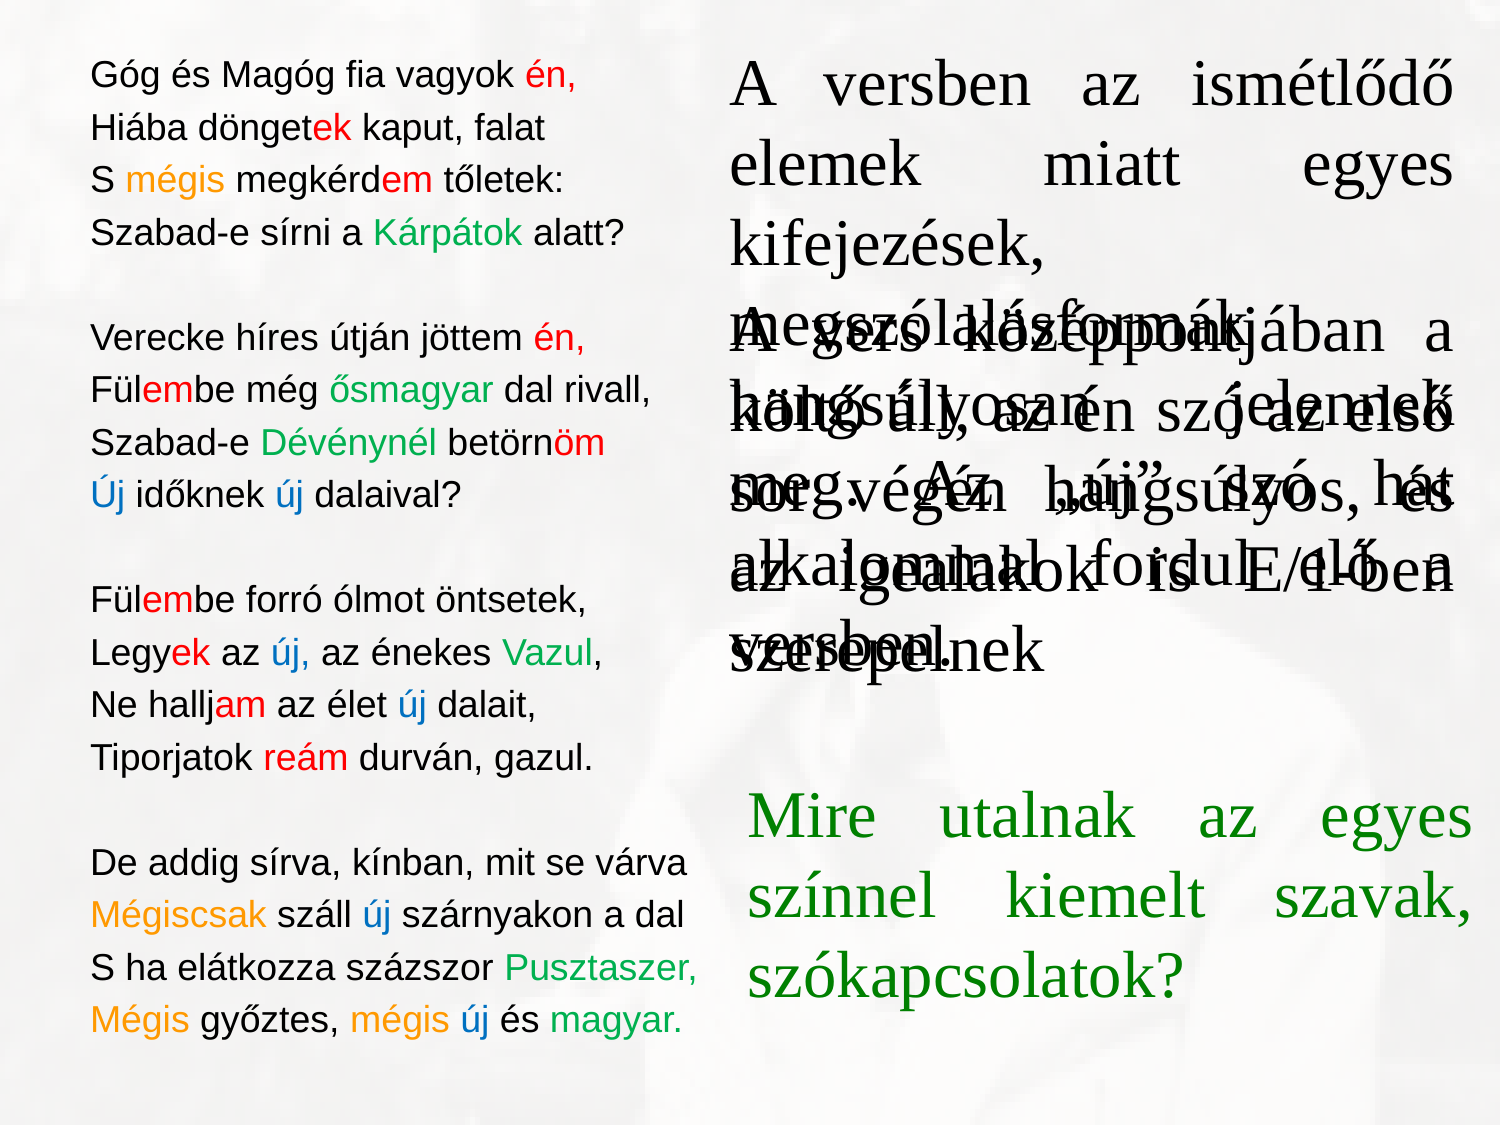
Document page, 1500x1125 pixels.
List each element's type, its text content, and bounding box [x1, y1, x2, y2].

list Góg és Magóg fia vagyok én, Hiába döngetek kaput, falat S mégis megkérdem tőletek: Szabad-e sírni a Kárpátok alatt? Verecke híres útján jöttem én, Fülembe még ősmagyar dal rivall, Szabad-e Dévénynél betörnöm Új időknek új dalaival? Fülembe forró ólmot öntsetek, Legyek az új, az énekes Vazul, Ne halljam az élet új dalait, Tiporjatok reám durván, gazul. De addig sírva, kínban, mit se várva Mégiscsak száll új szárnyakon a dal S ha elátkozza százszor Pusztaszer, Mégis győztes, mégis új és magyar. [75, 42, 762, 1125]
text_box Mire utalnak az egyes színnel kiemelt szavak, szókapcsolatok? [732, 763, 1489, 1018]
text_box A versben az ismétlődő elemek miatt egyes kifejezések, megszólalásformák hangsúlyosan jelennek meg. Az „új” szó hat alkalommal fordul elő a versben. [714, 31, 1471, 277]
text_box A vers középpontjában a költő áll, az én szó az első sor végén hangsúlyos, és az igealakok is E/1-ben szerepelnek [714, 277, 1471, 692]
